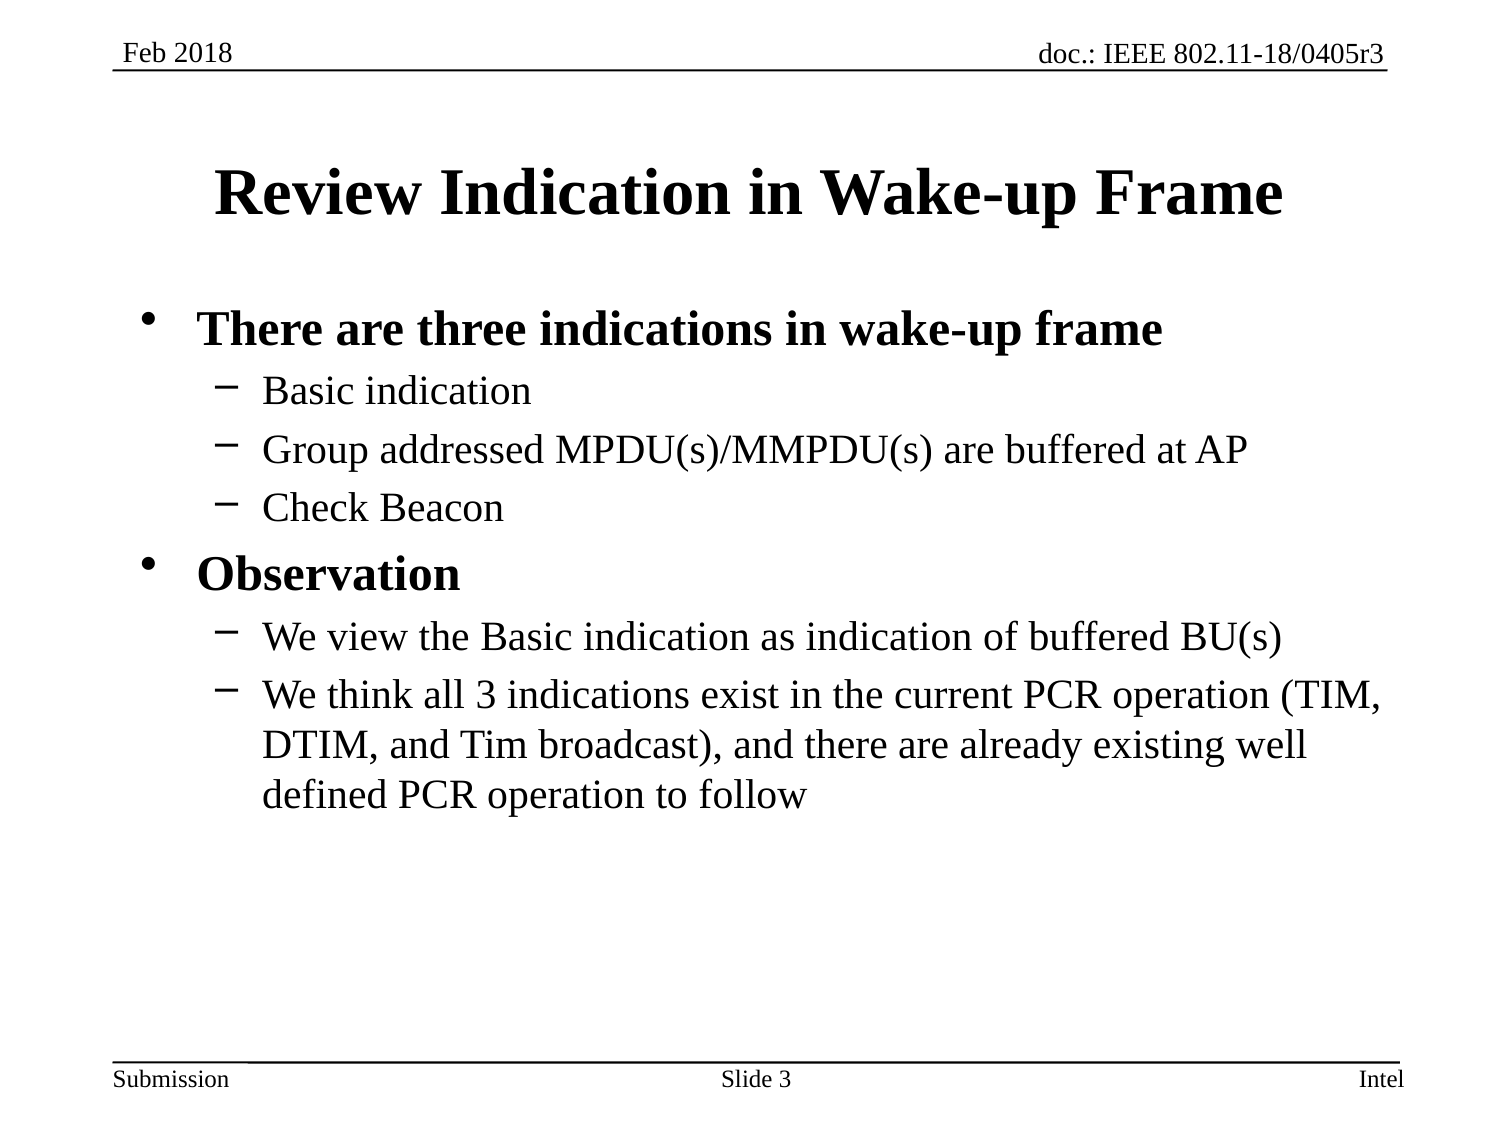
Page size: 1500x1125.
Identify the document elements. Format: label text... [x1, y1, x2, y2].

title Review Indication in Wake-up Frame [112, 99, 1388, 276]
slide_number Slide 3 [712, 1062, 800, 1093]
footer Intel [1134, 1062, 1405, 1093]
list There are three indications in wake-up frame Basic indication Group addressed MPDU(s)/MMPDU(s) are buffered at AP Check Beacon Observation We view the Basic indication as indication of buffered BU(s) We think all 3 indications exist in the current PCR operation (TIM, DTIM, and Tim broadcast), and there are already existing well defined PCR operation to follow [124, 287, 1401, 963]
